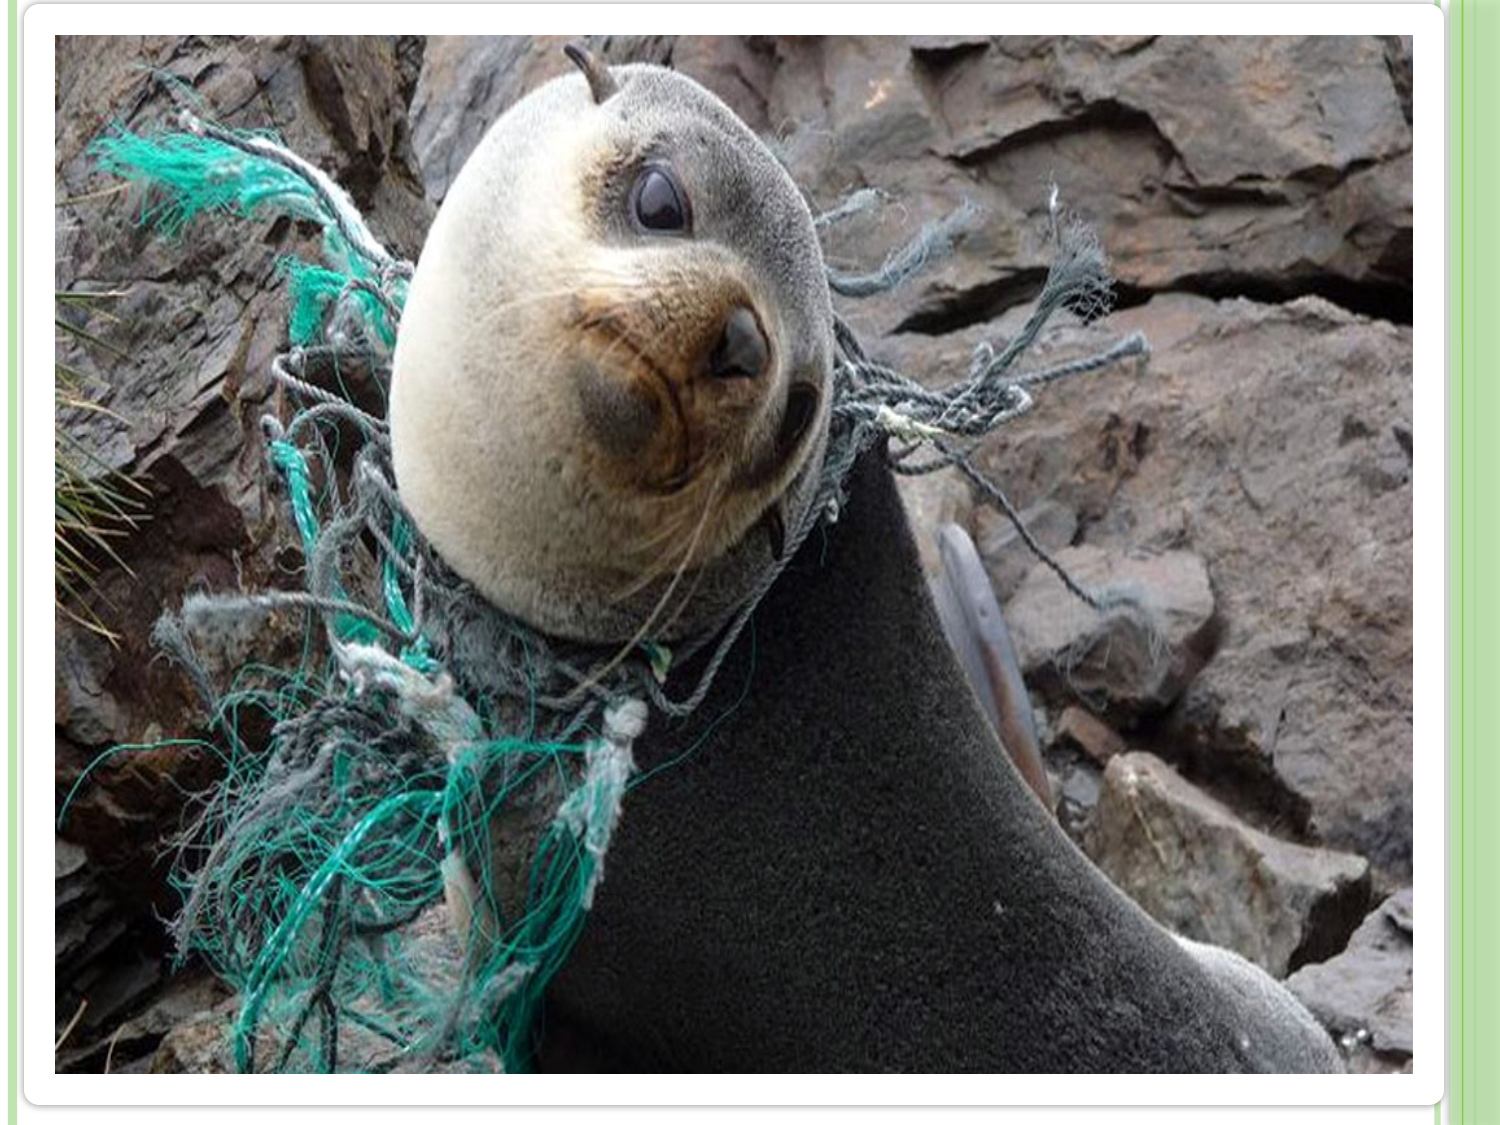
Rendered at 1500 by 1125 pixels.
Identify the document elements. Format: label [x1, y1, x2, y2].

list [54, 34, 1414, 1075]
